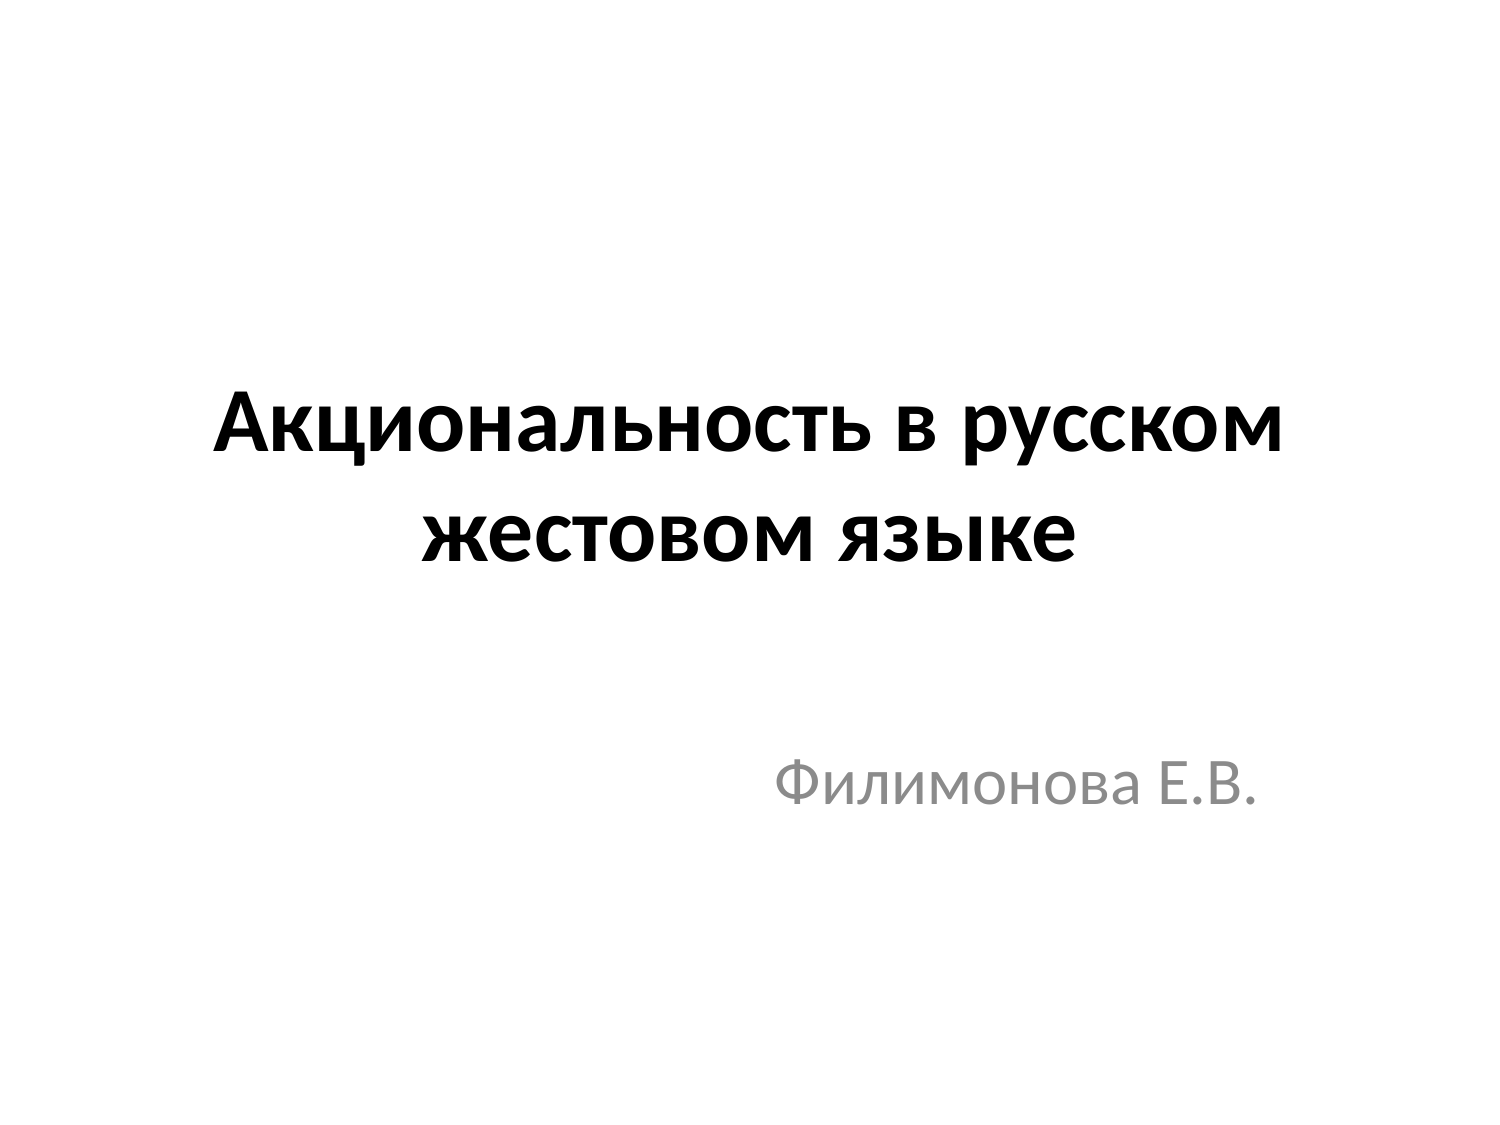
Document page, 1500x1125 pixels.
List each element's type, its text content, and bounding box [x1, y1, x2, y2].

subtitle Филимонова Е.В. [225, 637, 1275, 925]
title Акциональность в русском жестовом языке [112, 349, 1388, 591]
